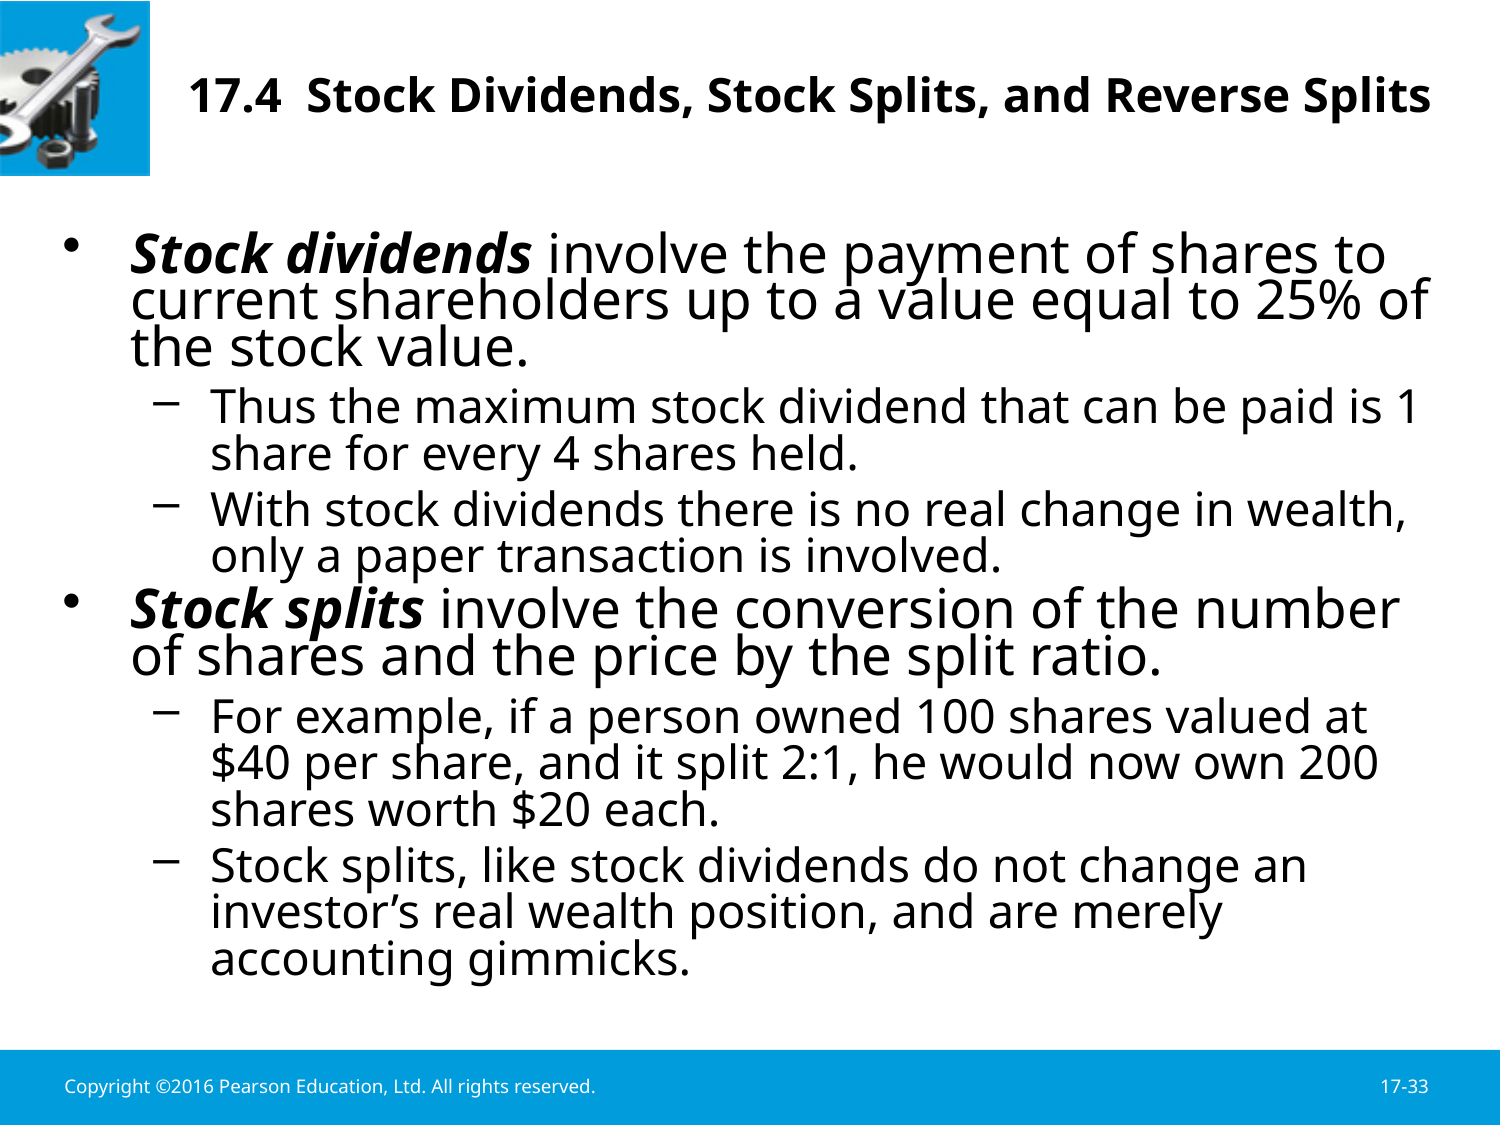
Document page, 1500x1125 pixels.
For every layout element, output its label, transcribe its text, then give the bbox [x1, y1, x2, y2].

list Stock dividends involve the payment of shares to current shareholders up to a value equal to 25% of the stock value. Thus the maximum stock dividend that can be paid is 1 share for every 4 shares held. With stock dividends there is no real change in wealth, only a paper transaction is involved. Stock splits involve the conversion of the number of shares and the price by the split ratio. For example, if a person owned 100 shares valued at $40 per share, and it split 2:1, he would now own 200 shares worth $20 each. Stock splits, like stock dividends do not change an investor’s real wealth position, and are merely accounting gimmicks. [62, 237, 1438, 1000]
picture [0, 14, 141, 168]
title 17.4 Stock Dividends, Stock Splits, and Reverse Splits [187, 0, 1450, 188]
